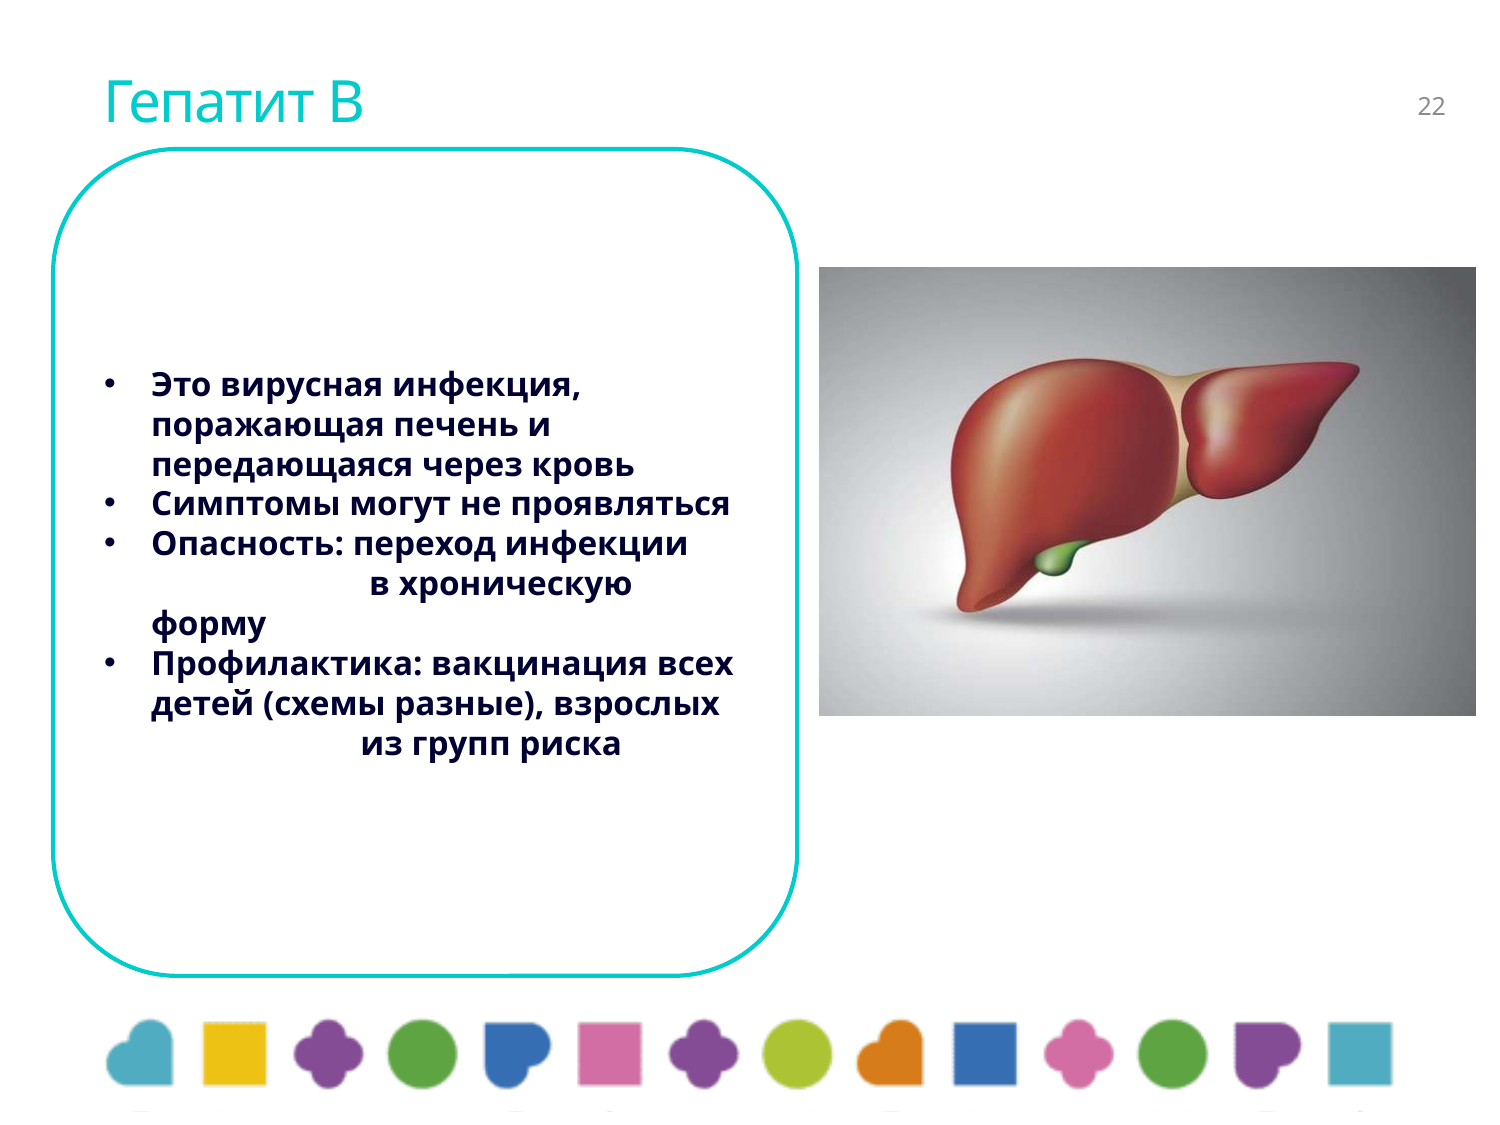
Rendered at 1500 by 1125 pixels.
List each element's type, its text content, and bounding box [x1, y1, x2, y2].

text_box Это вирусная инфекция, поражающая печень и передающаяся через кровь Симптомы могут не проявляться Опасность: переход инфекции в хроническую форму Профилактика: вакцинация всех детей (схемы разные), взрослых из групп риска [53, 148, 798, 976]
title Гепатит В [103, 59, 1397, 215]
picture [99, 1011, 1400, 1112]
slide_number 22 [1417, 60, 1476, 131]
picture [819, 267, 1476, 717]
